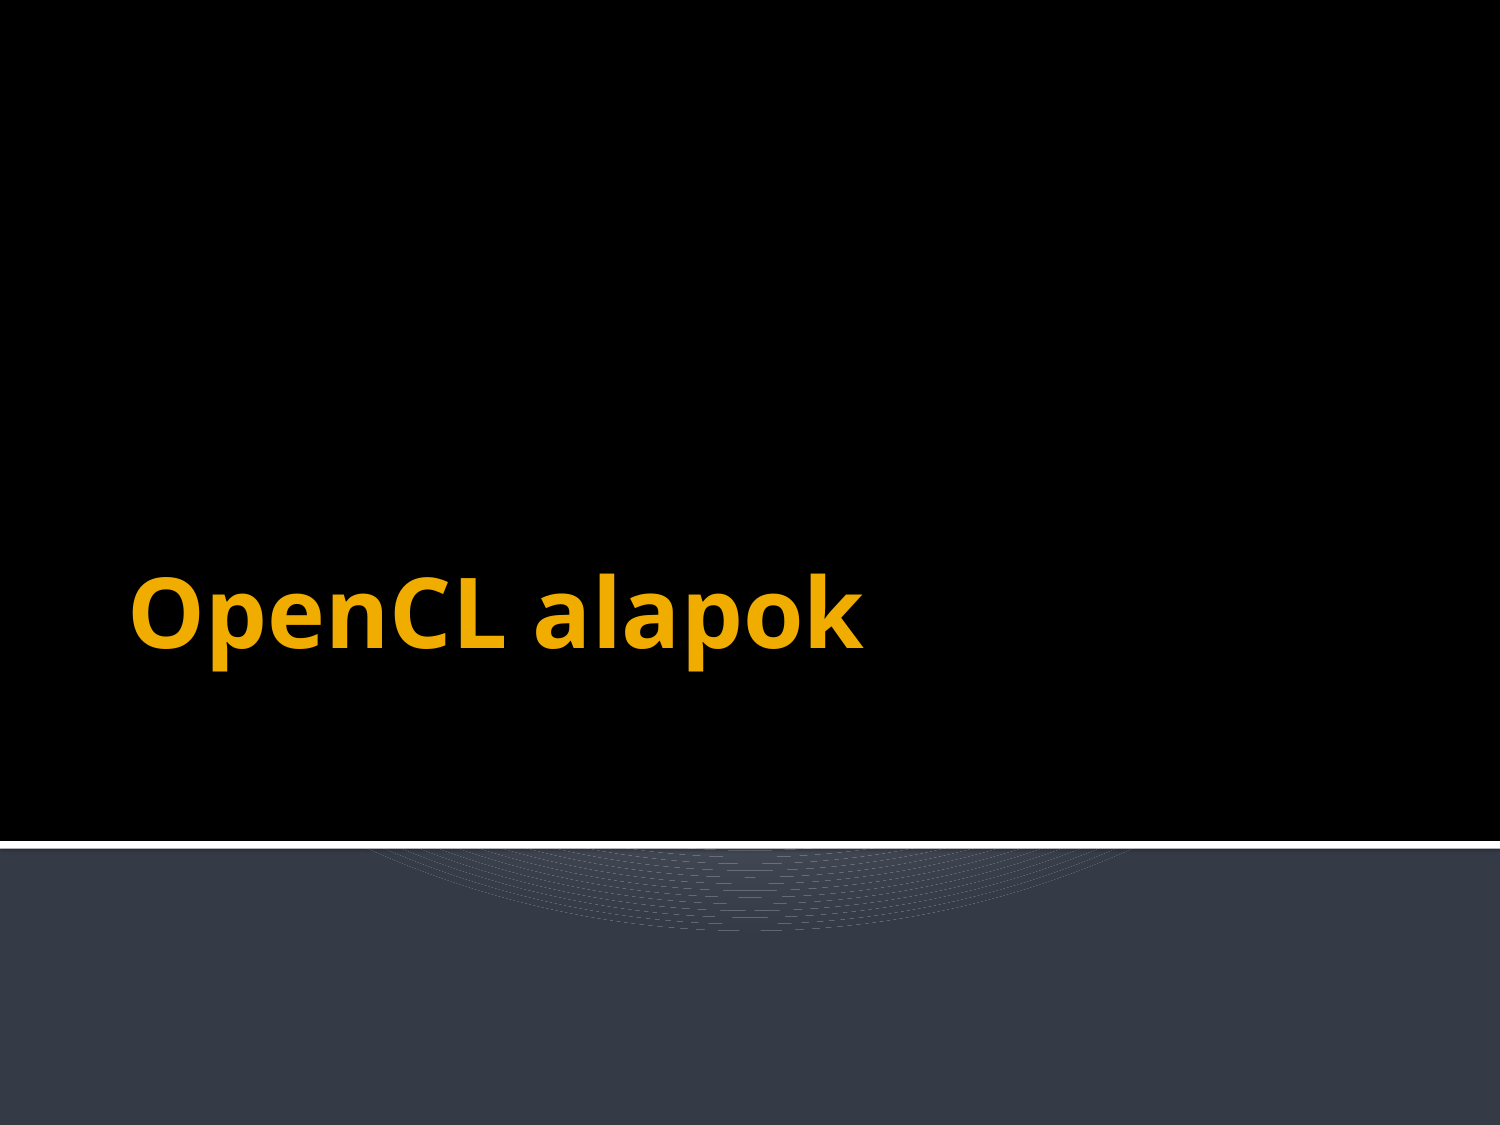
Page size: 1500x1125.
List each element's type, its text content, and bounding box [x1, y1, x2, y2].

title OpenCL alapok [112, 550, 1438, 825]
